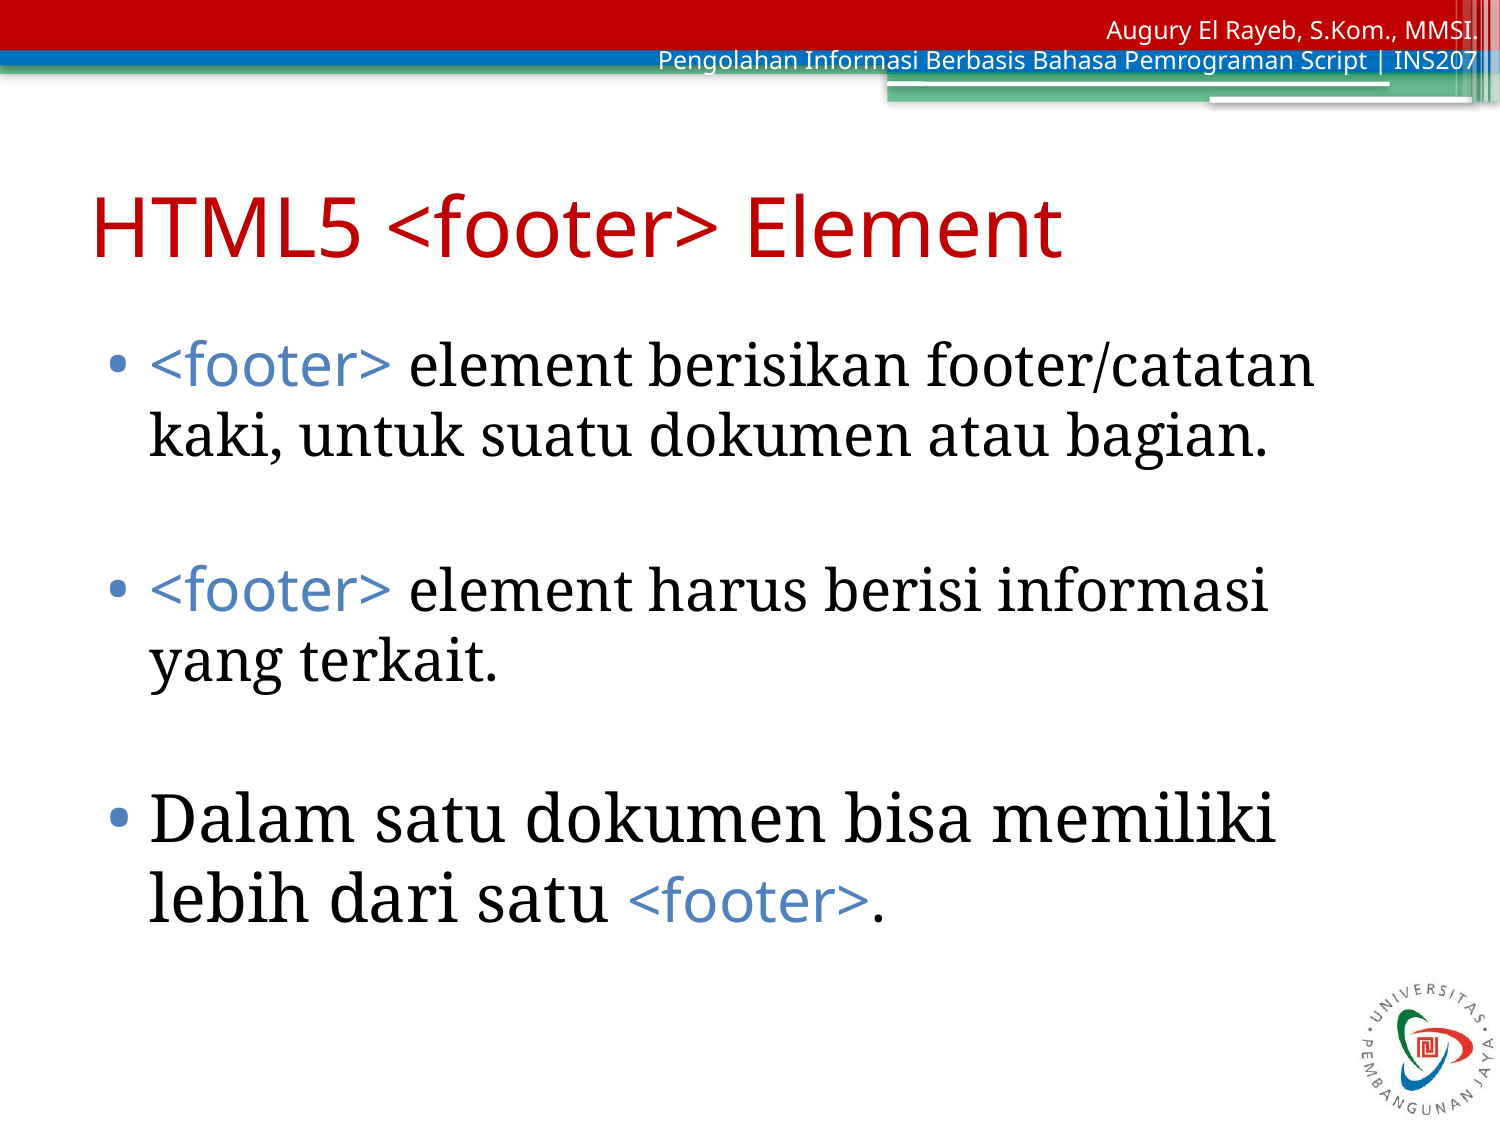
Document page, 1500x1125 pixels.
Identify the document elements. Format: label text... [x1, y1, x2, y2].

title HTML5 <footer> Element [75, 137, 1425, 313]
list <footer> element berisikan footer/catatan kaki, untuk suatu dokumen atau bagian. <footer> element harus berisi informasi yang terkait. Dalam satu dokumen bisa memiliki lebih dari satu <footer>. [75, 318, 1425, 1029]
picture [1352, 975, 1500, 1125]
